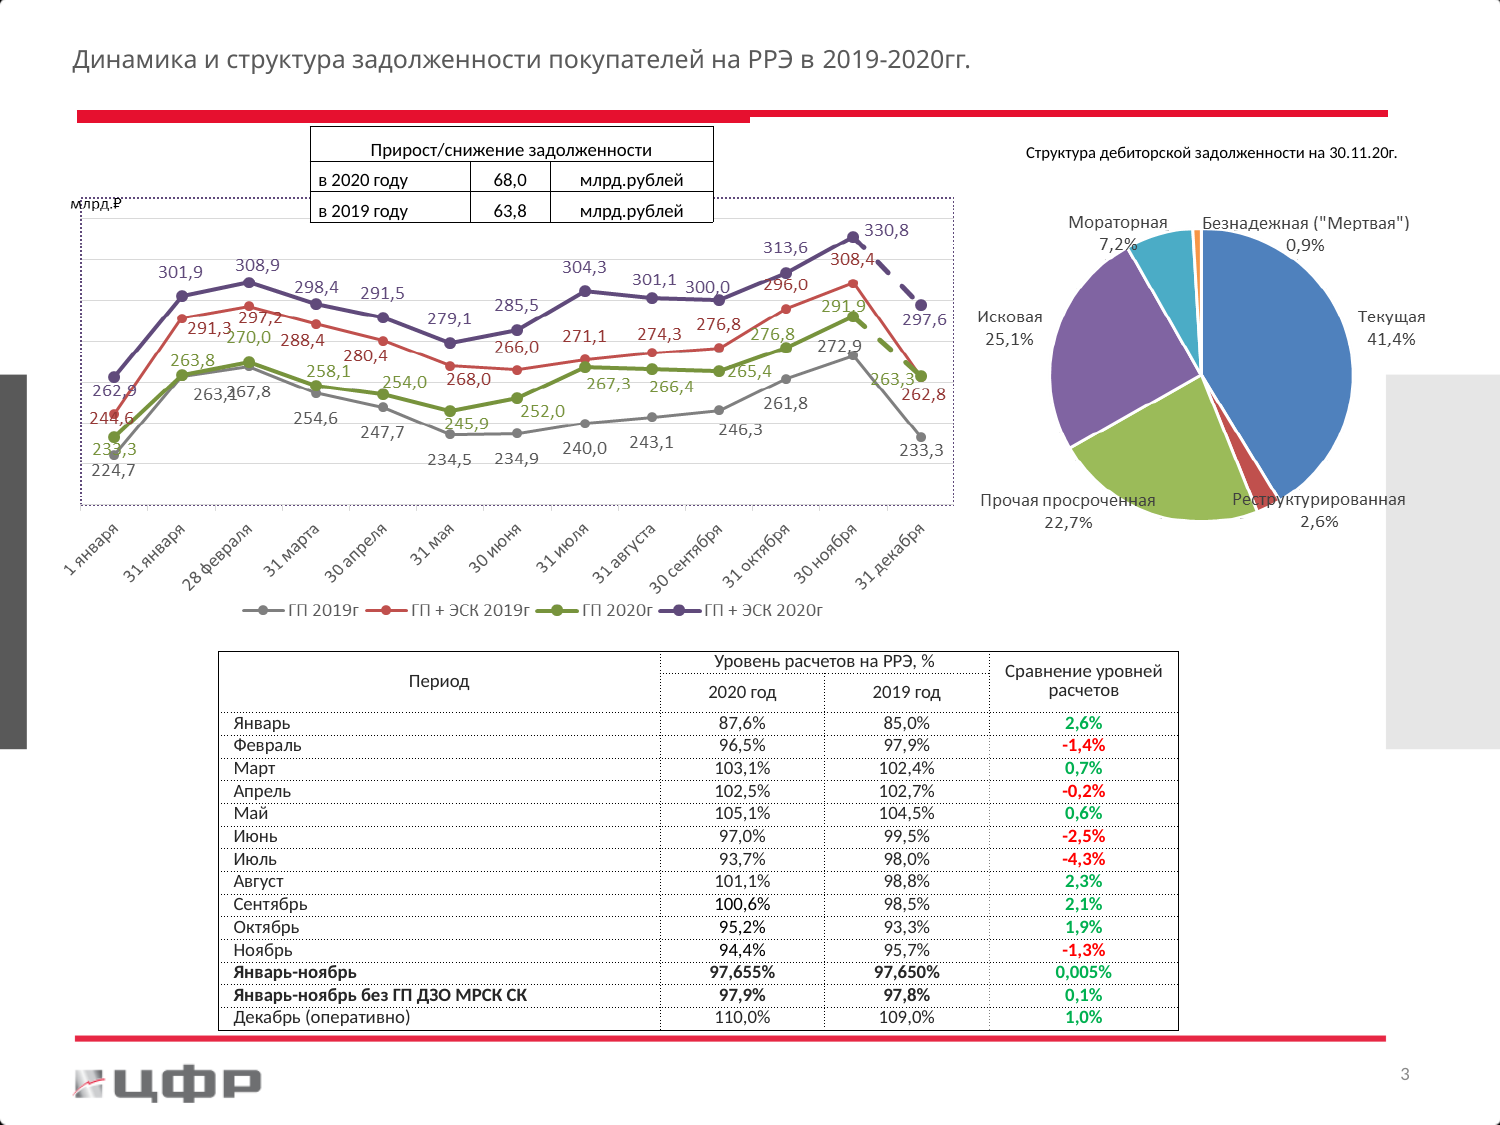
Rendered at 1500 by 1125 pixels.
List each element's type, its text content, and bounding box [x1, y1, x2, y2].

table_cell 2,3% [989, 871, 1178, 894]
table_cell 98,8% [825, 871, 989, 894]
table_header Прирост/снижение задолженности [311, 127, 713, 161]
table_cell 99,5% [825, 826, 989, 849]
table_header Уровень расчетов на РРЭ, % [660, 652, 989, 674]
table_cell 102,7% [825, 781, 989, 803]
table_cell 85,0% [825, 713, 989, 735]
table_cell Май [219, 803, 660, 826]
table_cell 97,9% [660, 985, 825, 1007]
table_cell 101,1% [660, 871, 825, 894]
table_cell -2,5% [989, 826, 1178, 849]
table_cell 94,4% [660, 939, 825, 962]
table_header Период [219, 652, 660, 713]
table_cell 97,9% [825, 735, 989, 758]
text_box Динамика и структура задолженности покупателей на РРЭ в 2019-2020гг. [57, 36, 1430, 91]
table_cell 109,0% [825, 1007, 989, 1030]
table_cell 95,7% [825, 939, 989, 962]
table_cell Январь [219, 713, 660, 735]
table_cell 102,5% [660, 781, 825, 803]
table_cell 102,4% [825, 758, 989, 781]
table_cell -1,3% [989, 939, 1178, 962]
table_cell 0,6% [989, 803, 1178, 826]
table_cell 87,6% [660, 713, 825, 735]
table_cell Октябрь [219, 917, 660, 939]
table_cell 0,7% [989, 758, 1178, 781]
table_cell Декабрь (оперативно) [219, 1007, 660, 1030]
table_cell Август [219, 871, 660, 894]
table_cell 93,3% [825, 917, 989, 939]
table_cell Март [219, 758, 660, 781]
table_cell 93,7% [660, 849, 825, 871]
table_cell 97,8% [825, 985, 989, 1007]
table_cell 0,005% [989, 962, 1178, 985]
table_cell 2,6% [989, 713, 1178, 735]
table_cell 2,1% [989, 894, 1178, 917]
table_cell 97,650% [825, 962, 989, 985]
table_cell Ноябрь [219, 939, 660, 962]
table_cell 100,6% [660, 894, 825, 917]
text_box Структура дебиторской задолженности на 30.11.20г. [1011, 134, 1430, 172]
table_cell 1,9% [989, 917, 1178, 939]
picture [0, 0, 1500, 1125]
table_cell 98,5% [825, 894, 989, 917]
table_cell Июнь [219, 826, 660, 849]
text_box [964, 173, 1441, 576]
table_cell млрд.рублей [551, 162, 713, 172]
table_cell -1,4% [989, 735, 1178, 758]
table_cell 0,1% [989, 985, 1178, 1007]
table_cell Февраль [219, 735, 660, 758]
table_cell Январь-ноябрь без ГП ДЗО МРСК СК [219, 985, 660, 1007]
table_cell 104,5% [825, 803, 989, 826]
table_cell 98,0% [825, 849, 989, 871]
table_cell 97,0% [660, 826, 825, 849]
table_cell Июль [219, 849, 660, 871]
table_cell 97,655% [660, 962, 825, 985]
table_cell -4,3% [989, 849, 1178, 871]
table_cell 95,2% [660, 917, 825, 939]
table_cell 2019 год [825, 674, 989, 713]
table_cell 105,1% [660, 803, 825, 826]
table_cell 110,0% [660, 1007, 825, 1030]
table_cell Апрель [219, 781, 660, 803]
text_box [40, 173, 963, 640]
table_cell 2020 год [660, 674, 825, 713]
table_cell 68,0 [471, 162, 550, 172]
table_cell Сентябрь [219, 894, 660, 917]
slide_number 3 [1074, 1042, 1425, 1103]
table_cell -0,2% [989, 781, 1178, 803]
table_cell 103,1% [660, 758, 825, 781]
table_header Сравнение уровней расчетов [989, 652, 1178, 713]
table_cell 1,0% [989, 1007, 1178, 1030]
table_cell 96,5% [660, 735, 825, 758]
table_cell в 2020 году [311, 162, 470, 172]
table_cell Январь-ноябрь [219, 962, 660, 985]
